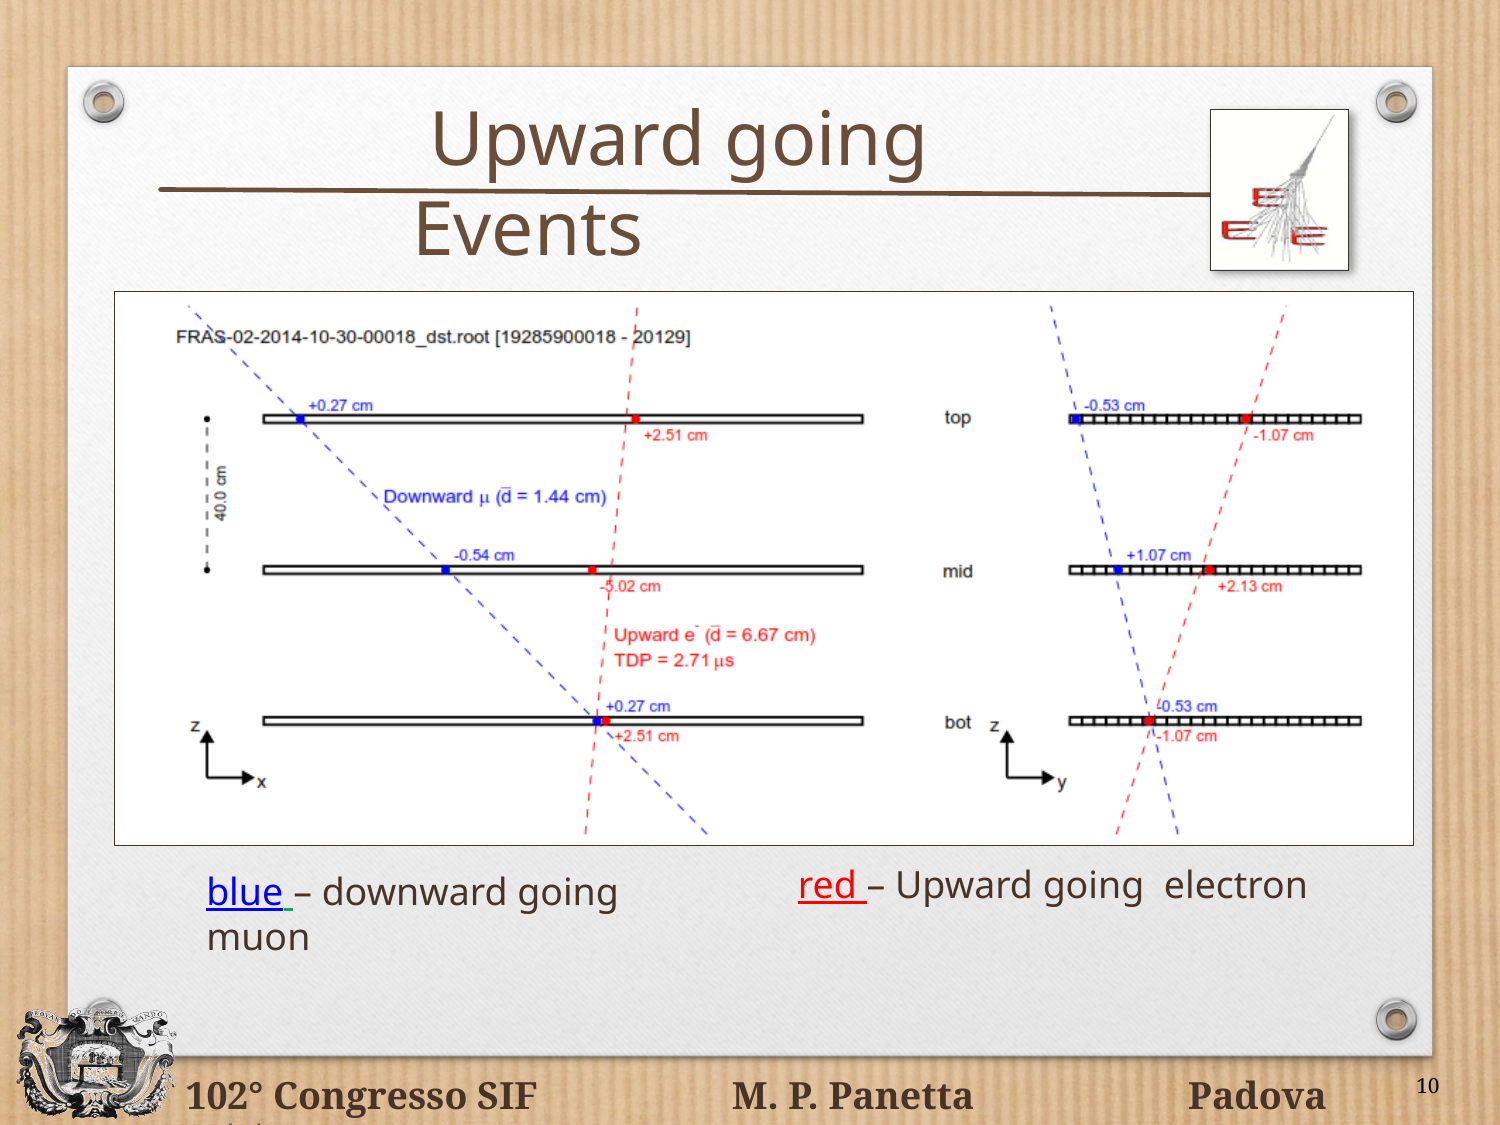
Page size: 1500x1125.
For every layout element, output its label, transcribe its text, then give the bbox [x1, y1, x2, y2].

text_box 102° Congresso SIF M. P. Panetta Padova 30/9/2016 [170, 1064, 1500, 1125]
picture [0, 0, 1500, 1125]
text_box blue – downward going muon [191, 860, 745, 966]
text_box Upward going Events [397, 196, 1187, 279]
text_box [160, 189, 1209, 196]
text_box Upward going Events [397, 83, 1187, 189]
slide_number 10 [1104, 1056, 1455, 1117]
text_box red – Upward going electron [783, 853, 1390, 914]
